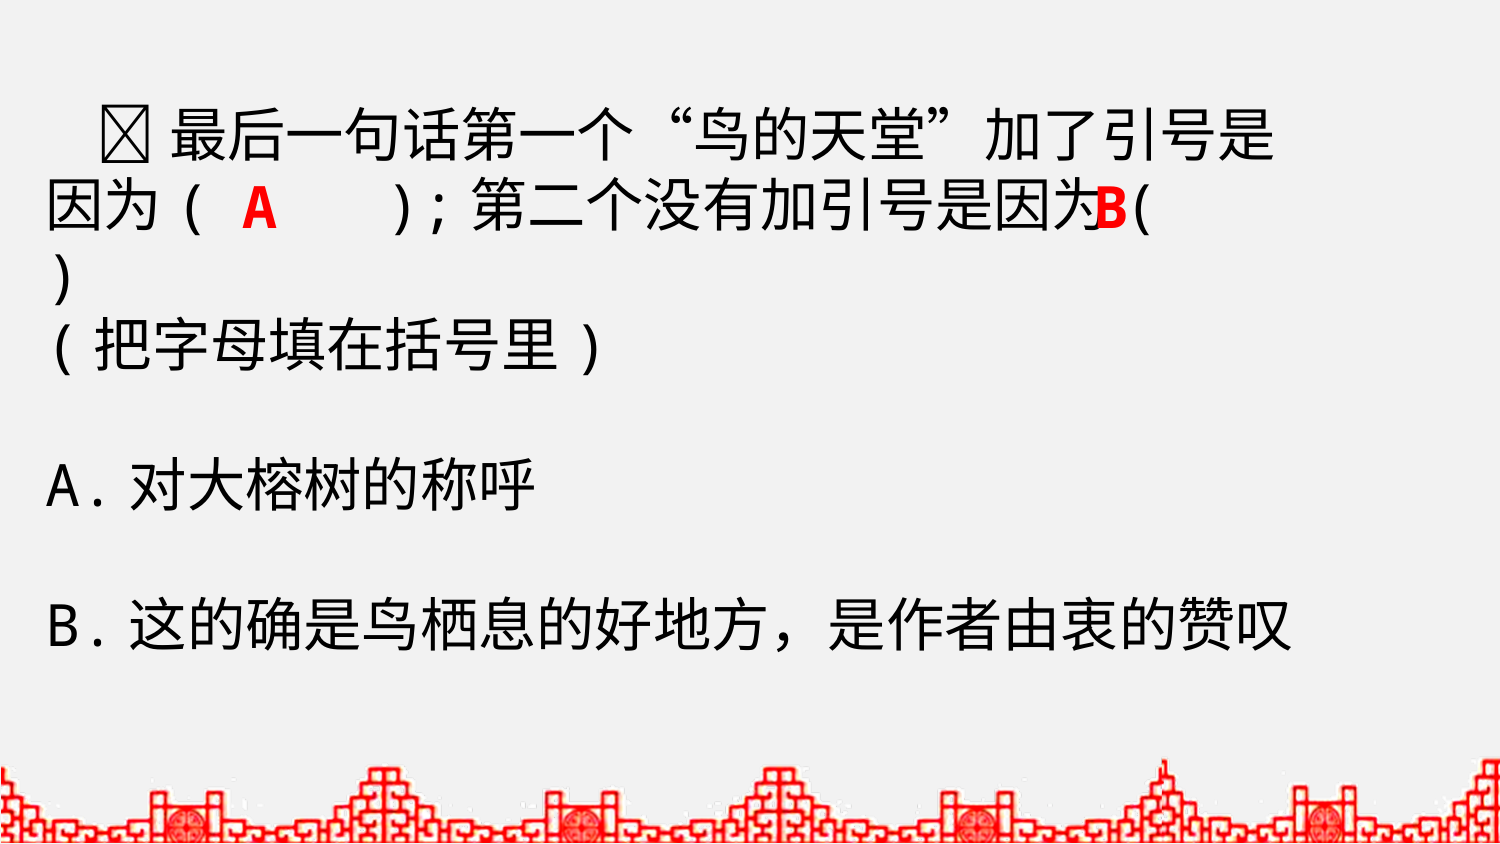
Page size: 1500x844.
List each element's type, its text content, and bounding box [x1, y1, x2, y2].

text_box B [1078, 162, 1143, 248]
text_box A [227, 162, 293, 248]
text_box 最后一句话第一个“鸟的天堂”加了引号是因为( );第二个没有加引号是因为( ) (把字母填在括号里) A.对大榕树的称呼 B.这的确是鸟栖息的好地方，是作者由衷的赞叹 [30, 90, 1344, 666]
